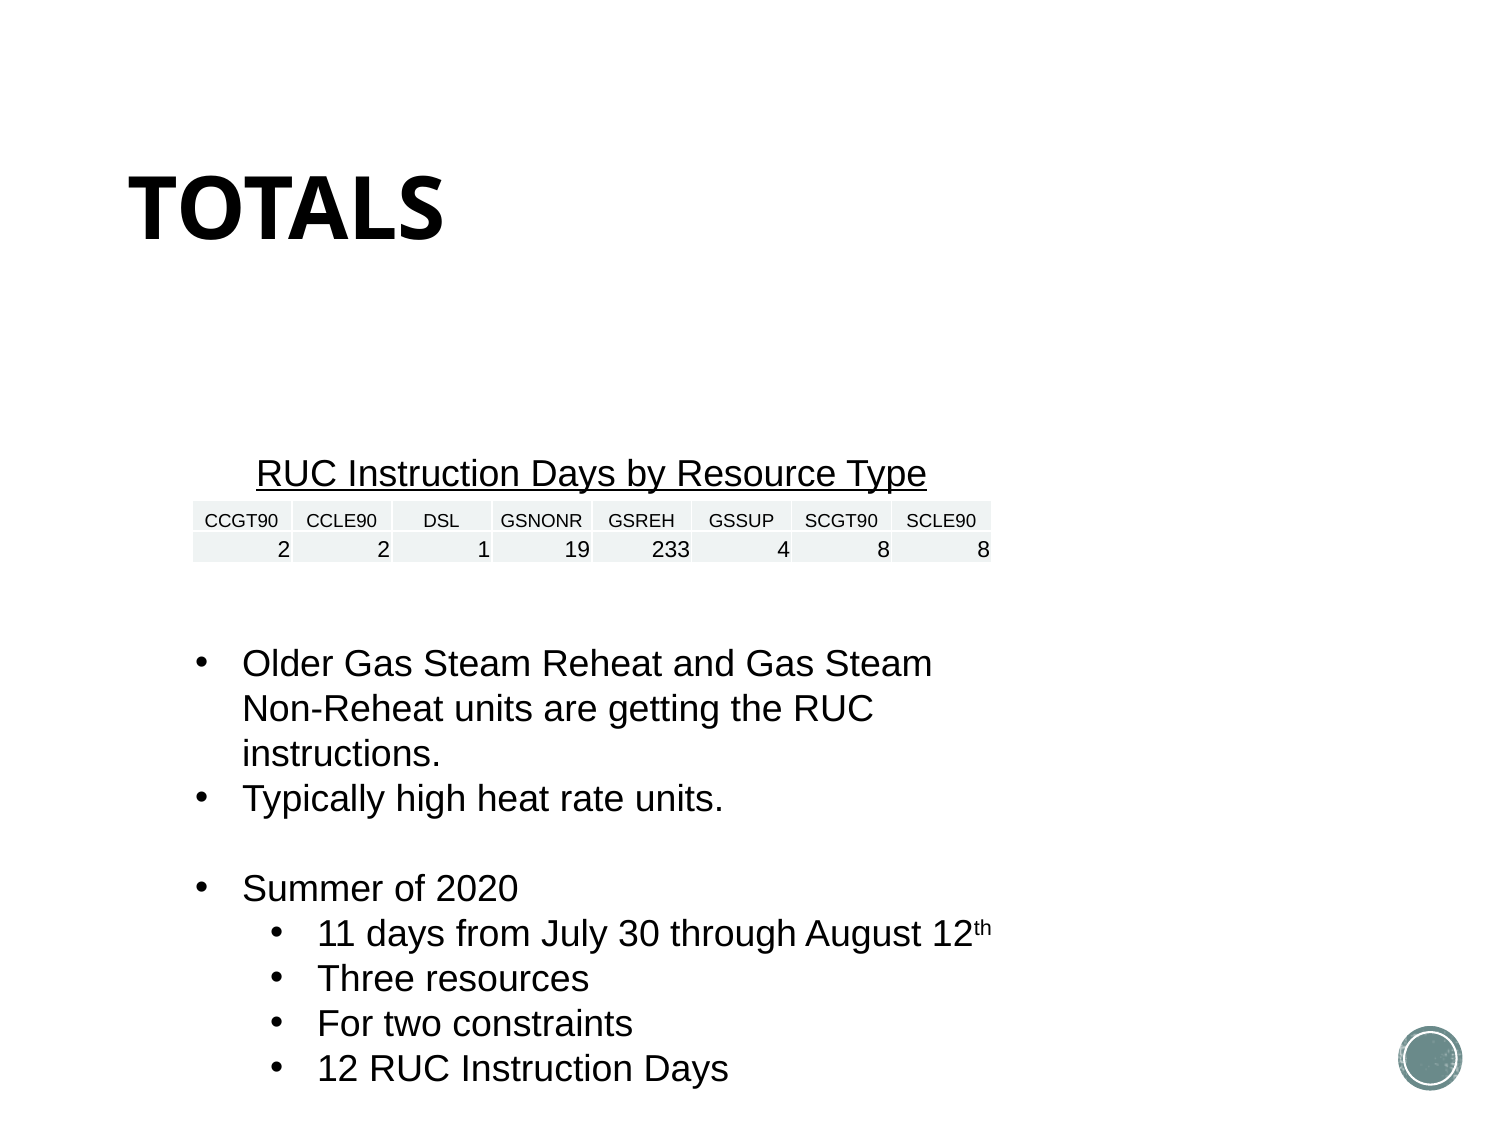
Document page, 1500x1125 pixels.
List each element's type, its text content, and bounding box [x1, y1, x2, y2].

table_cell 2 [293, 532, 391, 562]
text_box Older Gas Steam Reheat and Gas Steam Non-Reheat units are getting the RUC instructions. Typically high heat rate units. Summer of 2020 11 days from July 30 through August 12th Three resources For two constraints 12 RUC Instruction Days [180, 631, 1013, 1097]
table_cell 4 [692, 532, 791, 562]
table_header CCGT90 [193, 502, 291, 530]
table_cell 233 [593, 532, 691, 562]
table_header SCLE90 [892, 502, 991, 530]
table_header CCLE90 [293, 502, 391, 530]
table_cell 8 [792, 532, 891, 562]
table_header GSREH [593, 502, 691, 530]
text_box RUC Instruction Days by Resource Type [191, 441, 992, 502]
table_header GSSUP [692, 502, 791, 530]
table_cell 8 [892, 532, 991, 562]
table_cell 1 [393, 532, 491, 562]
table_header GSNONR [493, 502, 591, 530]
title TOTALS [112, 79, 1388, 344]
table_header DSL [393, 502, 491, 530]
table_cell 19 [493, 532, 591, 562]
table_cell 2 [193, 532, 291, 562]
table_header SCGT90 [792, 502, 891, 530]
